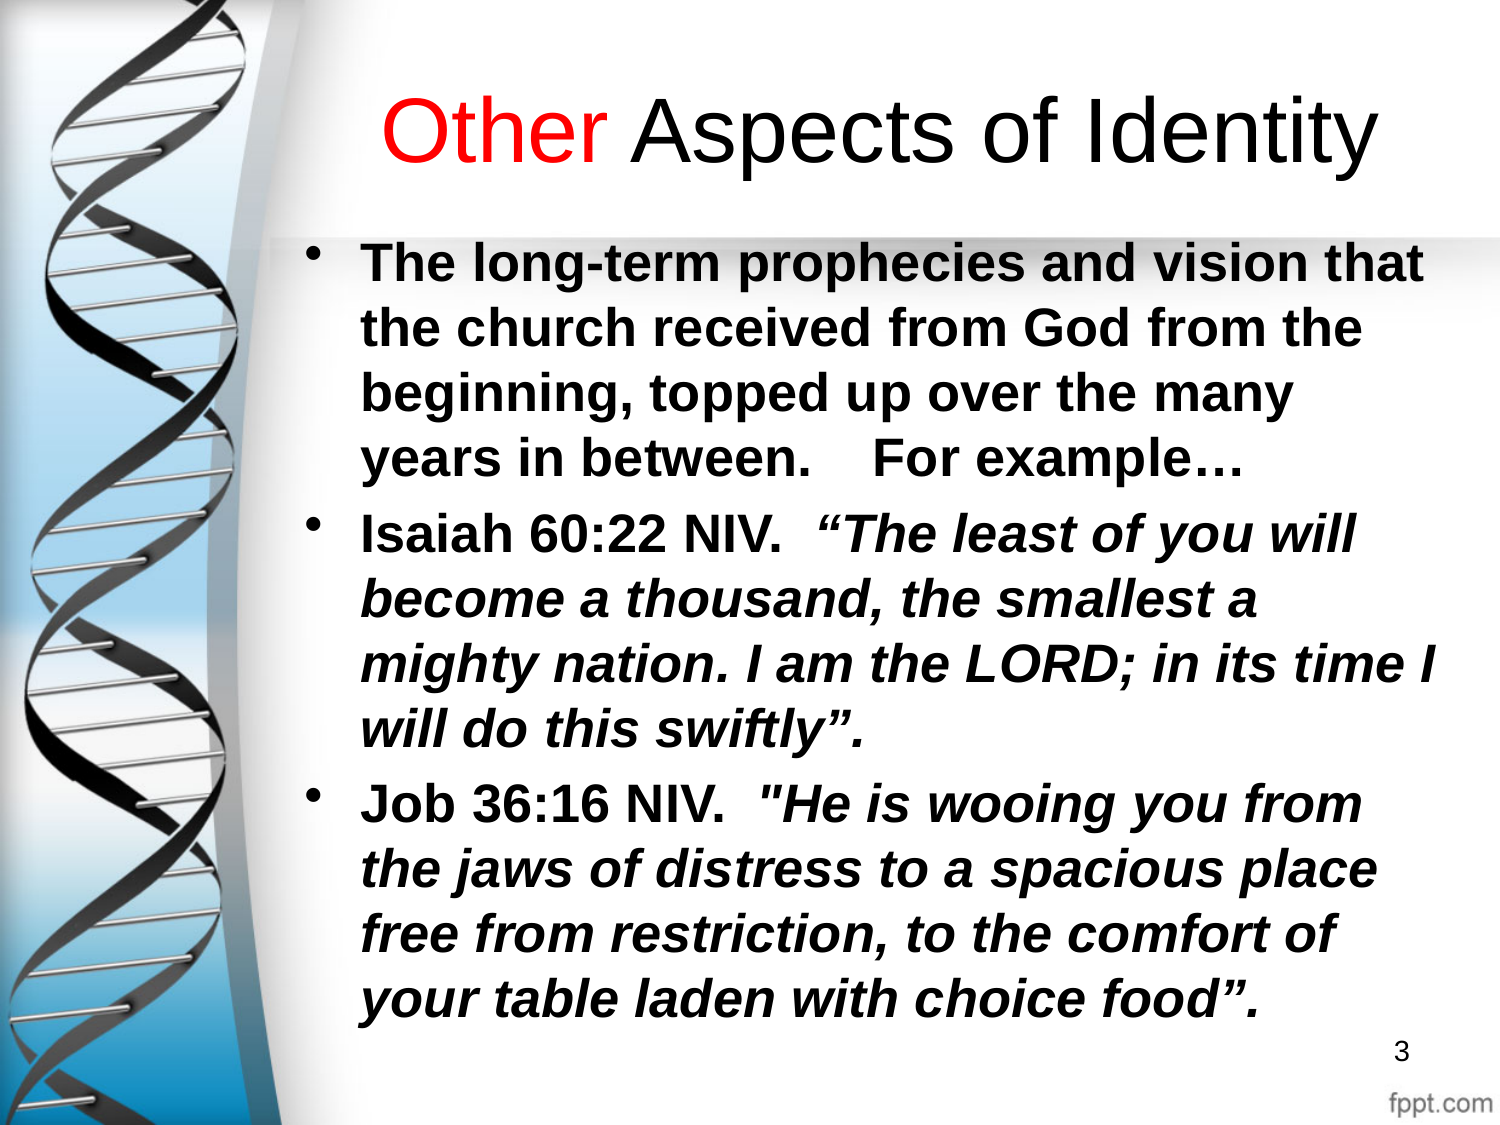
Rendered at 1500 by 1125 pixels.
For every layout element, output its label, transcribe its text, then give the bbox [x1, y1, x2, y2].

title Other Aspects of Identity [306, 66, 1455, 185]
slide_number 3 [1074, 1024, 1425, 1103]
picture [0, 0, 1500, 1125]
list The long-term prophecies and vision that the church received from God from the beginning, topped up over the many years in between. For example… Isaiah 60:22 NIV. “The least of you will become a thousand, the smallest a mighty nation. I am the LORD; in its time I will do this swiftly”. Job 36:16 NIV. "He is wooing you from the jaws of distress to a spacious place free from restriction, to the comfort of your table laden with choice food”. [289, 219, 1461, 1094]
